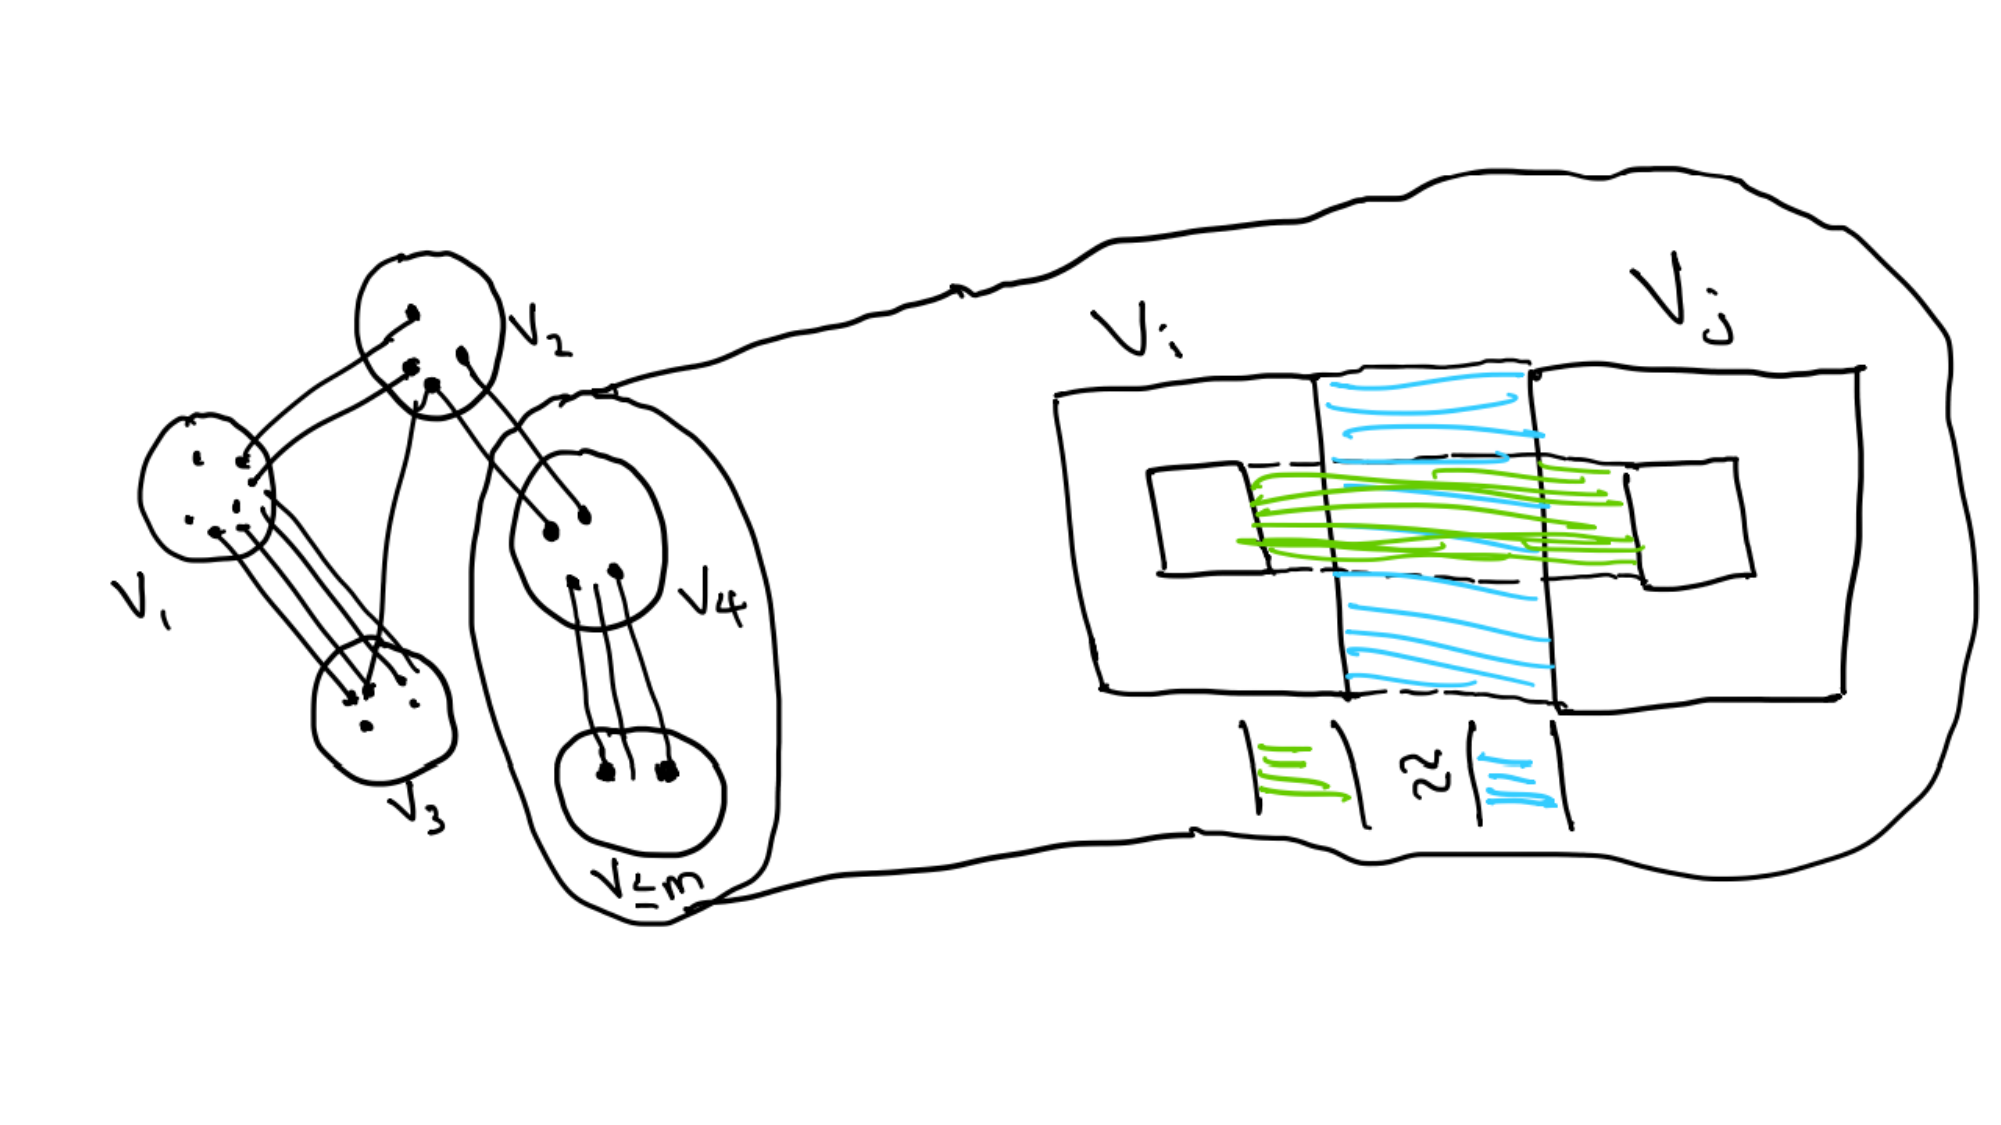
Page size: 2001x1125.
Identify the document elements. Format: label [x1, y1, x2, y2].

picture [20, 102, 1980, 985]
